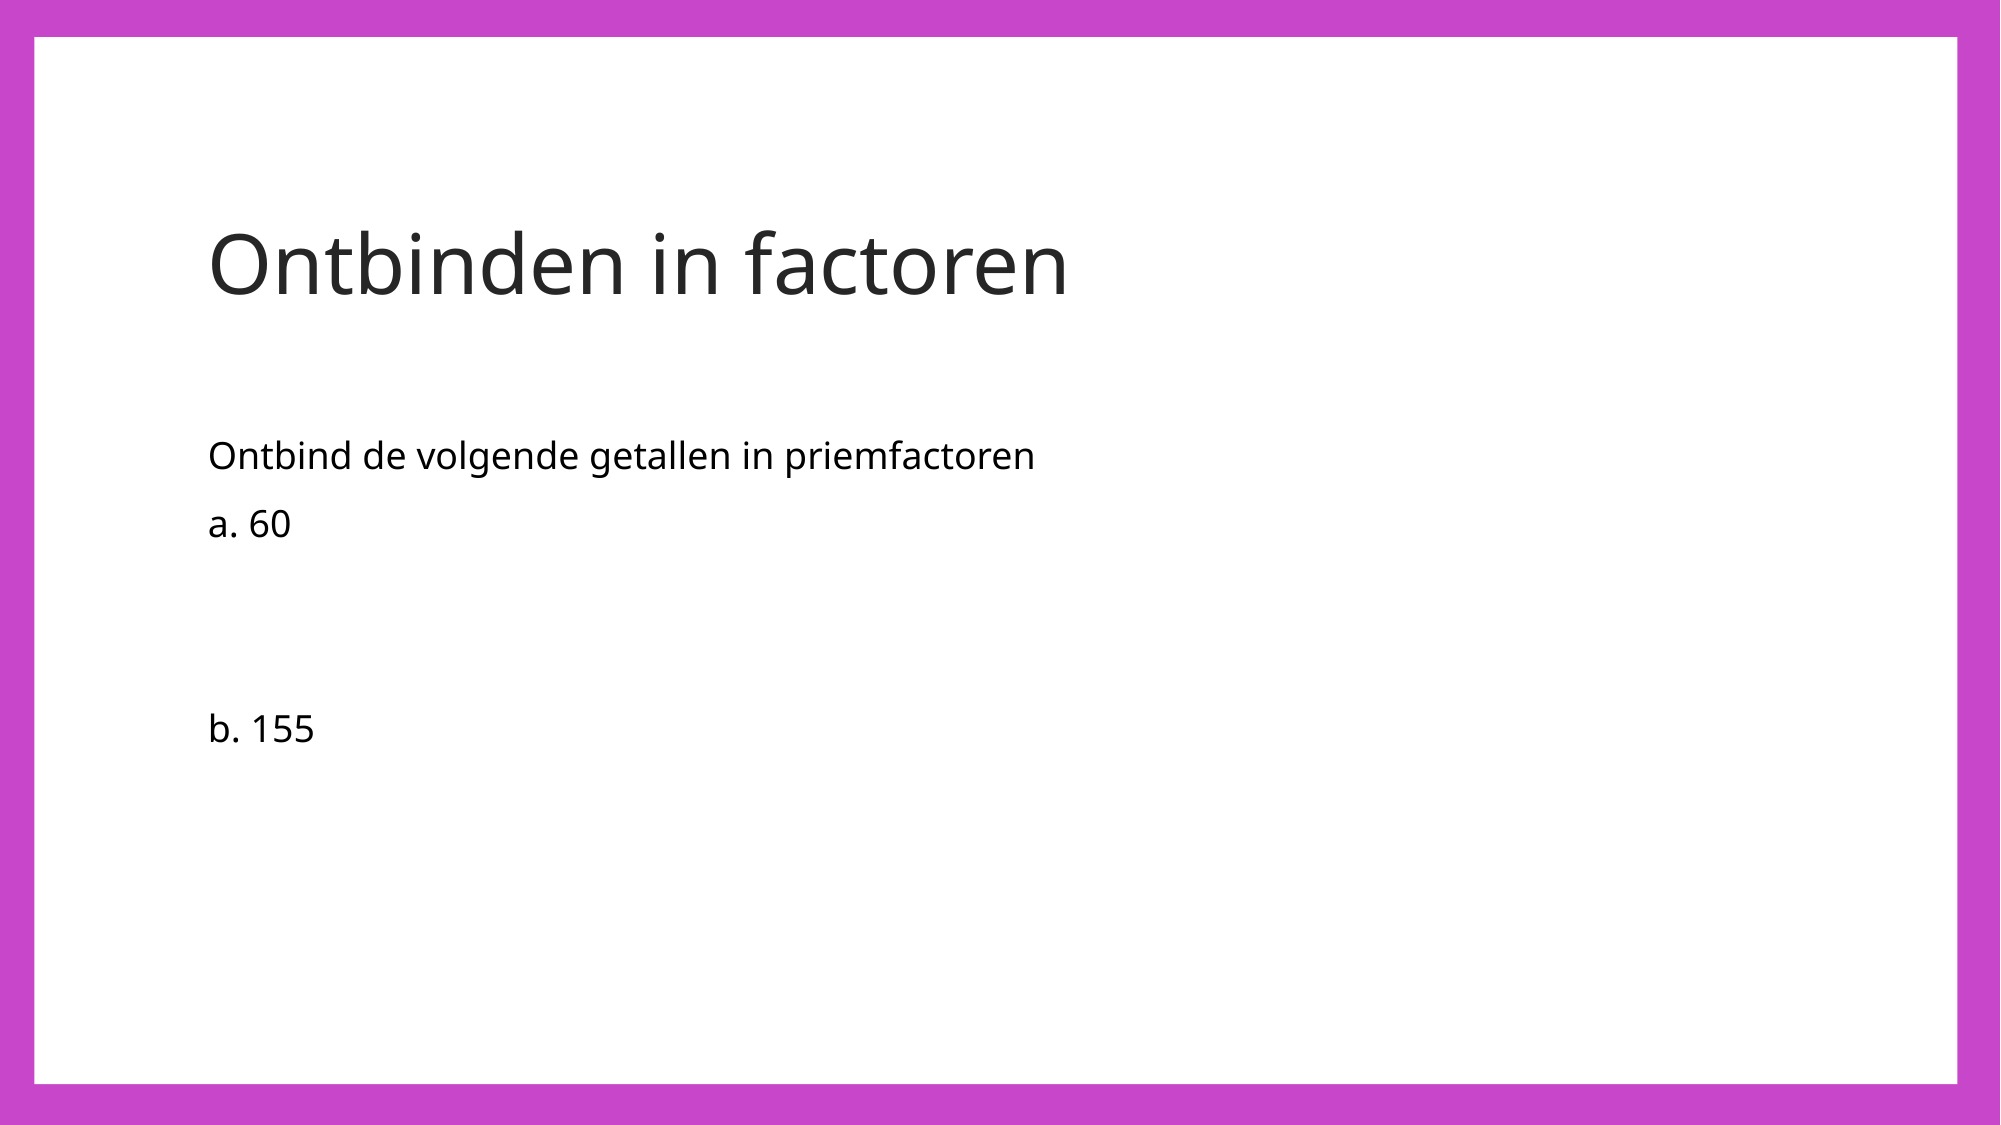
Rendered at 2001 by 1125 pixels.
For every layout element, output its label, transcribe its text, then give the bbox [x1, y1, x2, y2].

text_box [0, 0, 2000, 1125]
text_box [34, 37, 1958, 1085]
title Ontbinden in factoren [192, 142, 1800, 394]
list Ontbind de volgende getallen in priemfactoren a. 60 b. 155 [192, 419, 1800, 979]
